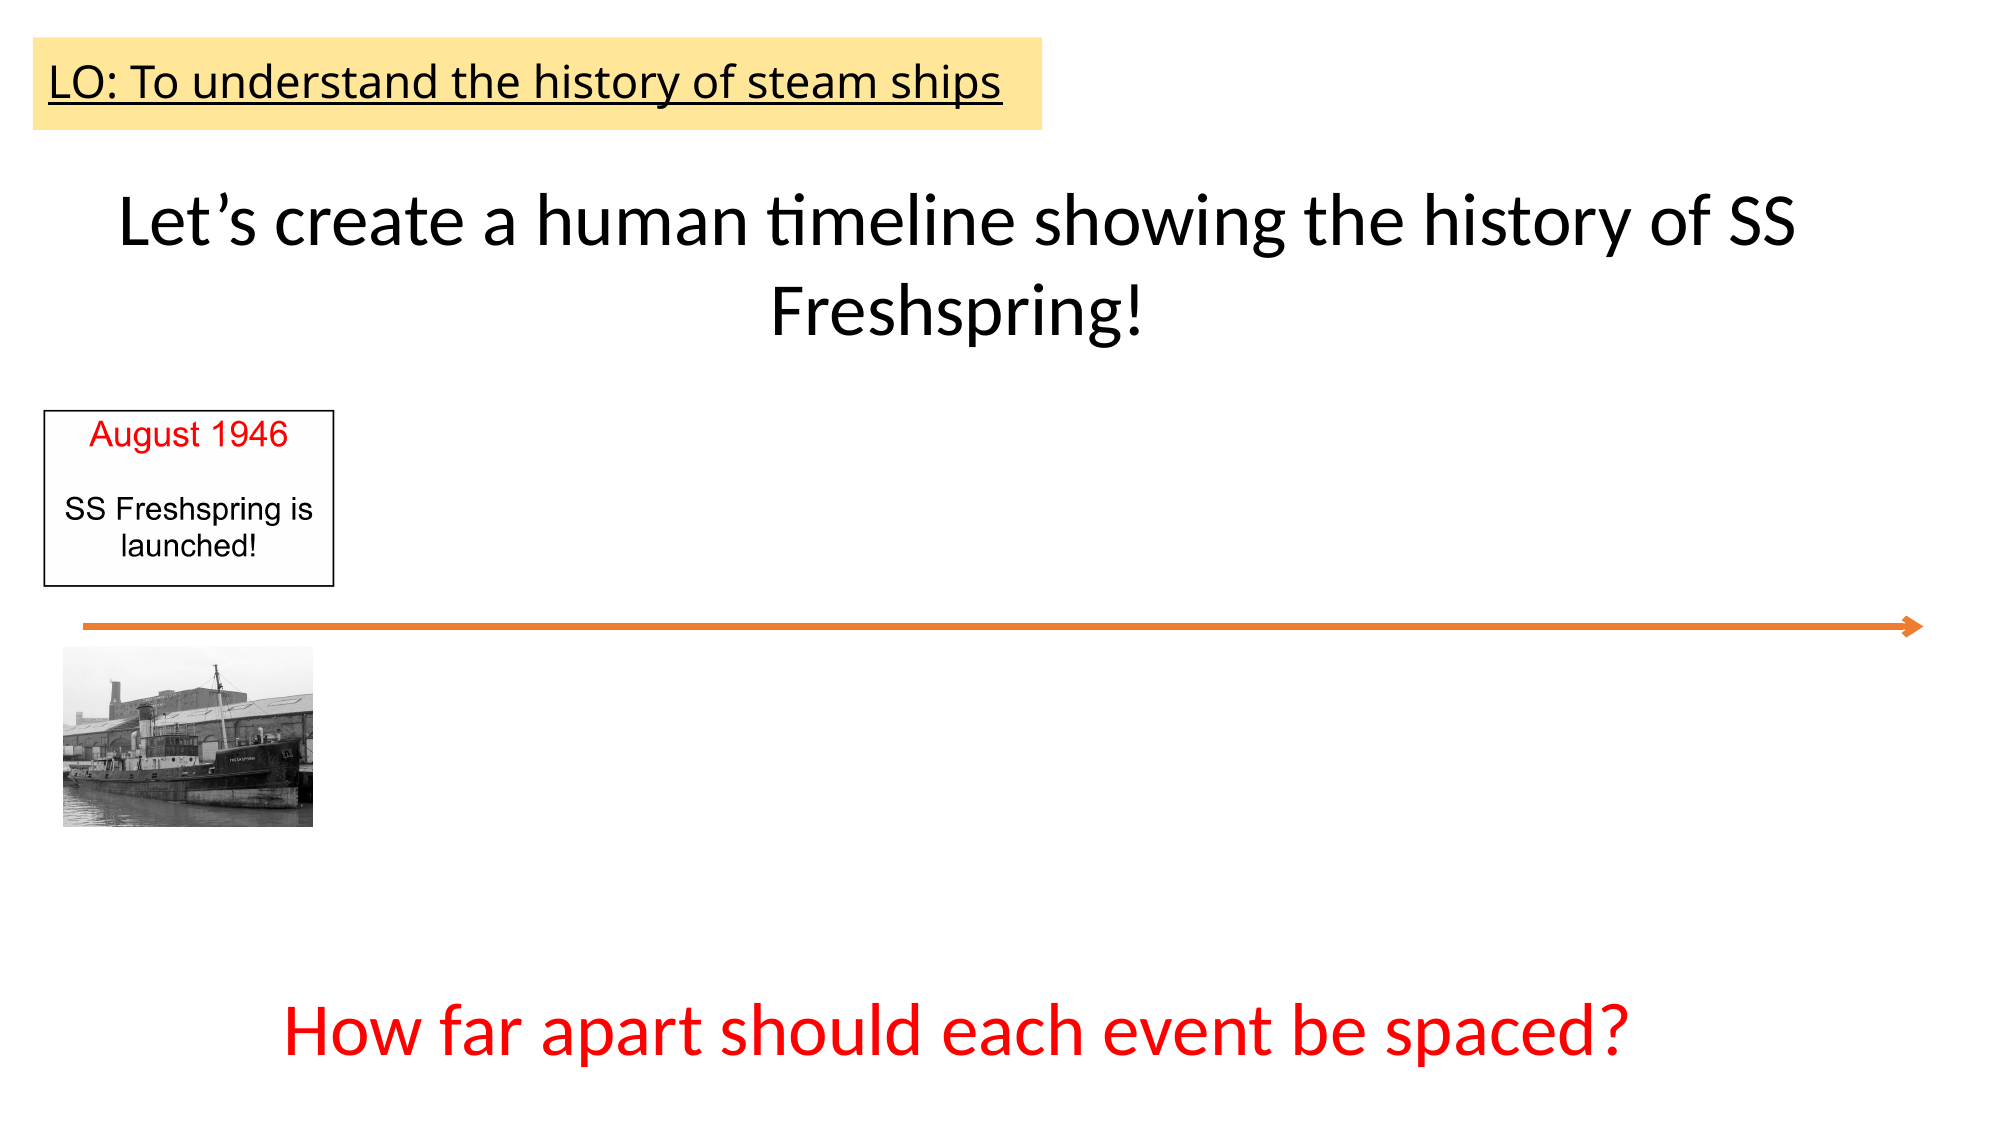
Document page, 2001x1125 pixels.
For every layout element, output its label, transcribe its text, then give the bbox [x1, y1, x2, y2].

text_box LO: To understand the history of steam ships [32, 37, 1043, 130]
text_box Let’s create a human timeline showing the history of SS Freshspring! How far apart should each event be spaced? [0, 162, 1918, 1125]
picture [63, 646, 313, 827]
picture [41, 408, 336, 589]
